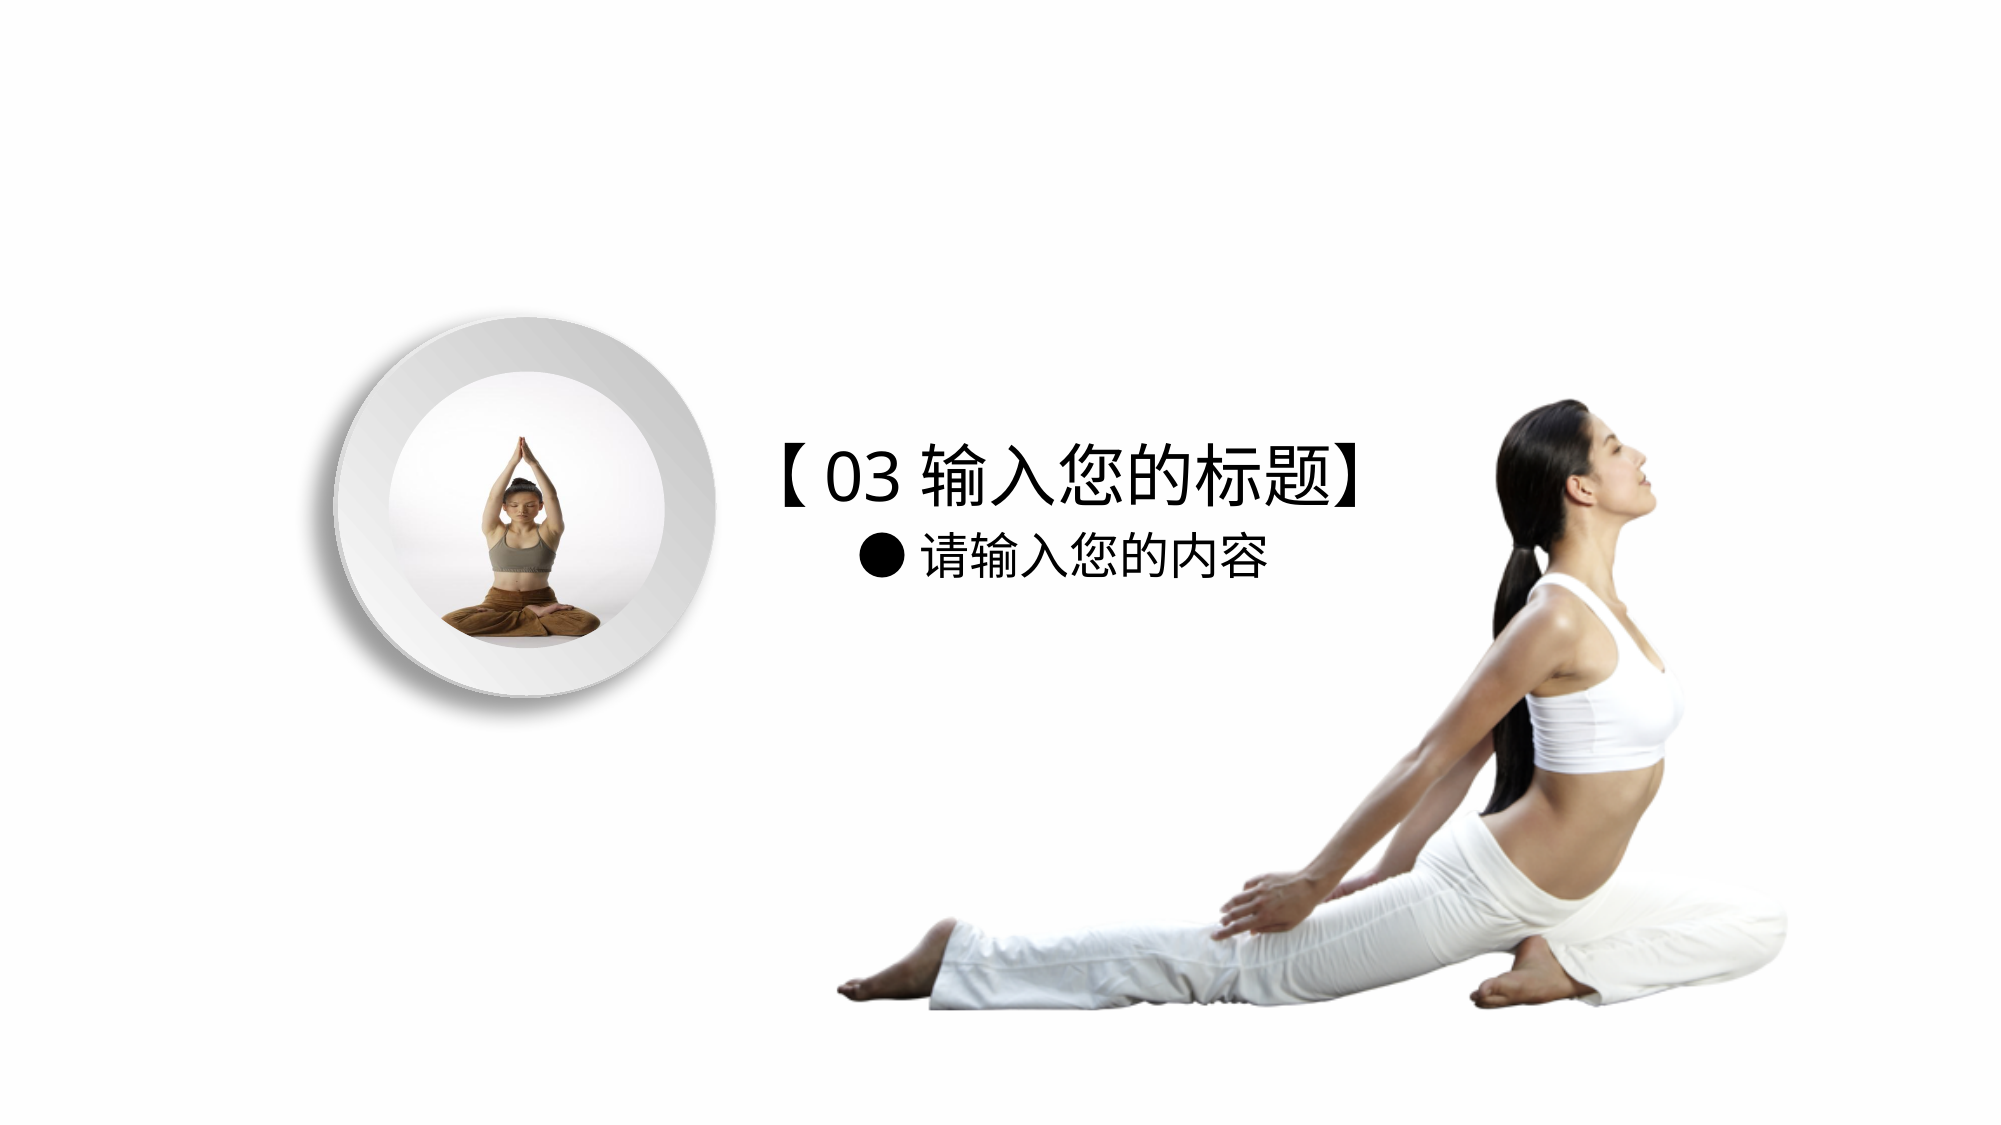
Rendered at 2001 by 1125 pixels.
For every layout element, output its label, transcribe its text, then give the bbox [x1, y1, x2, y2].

picture [811, 190, 1839, 1125]
text_box 【03输入您的标题】 [724, 384, 806, 524]
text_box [333, 314, 717, 699]
